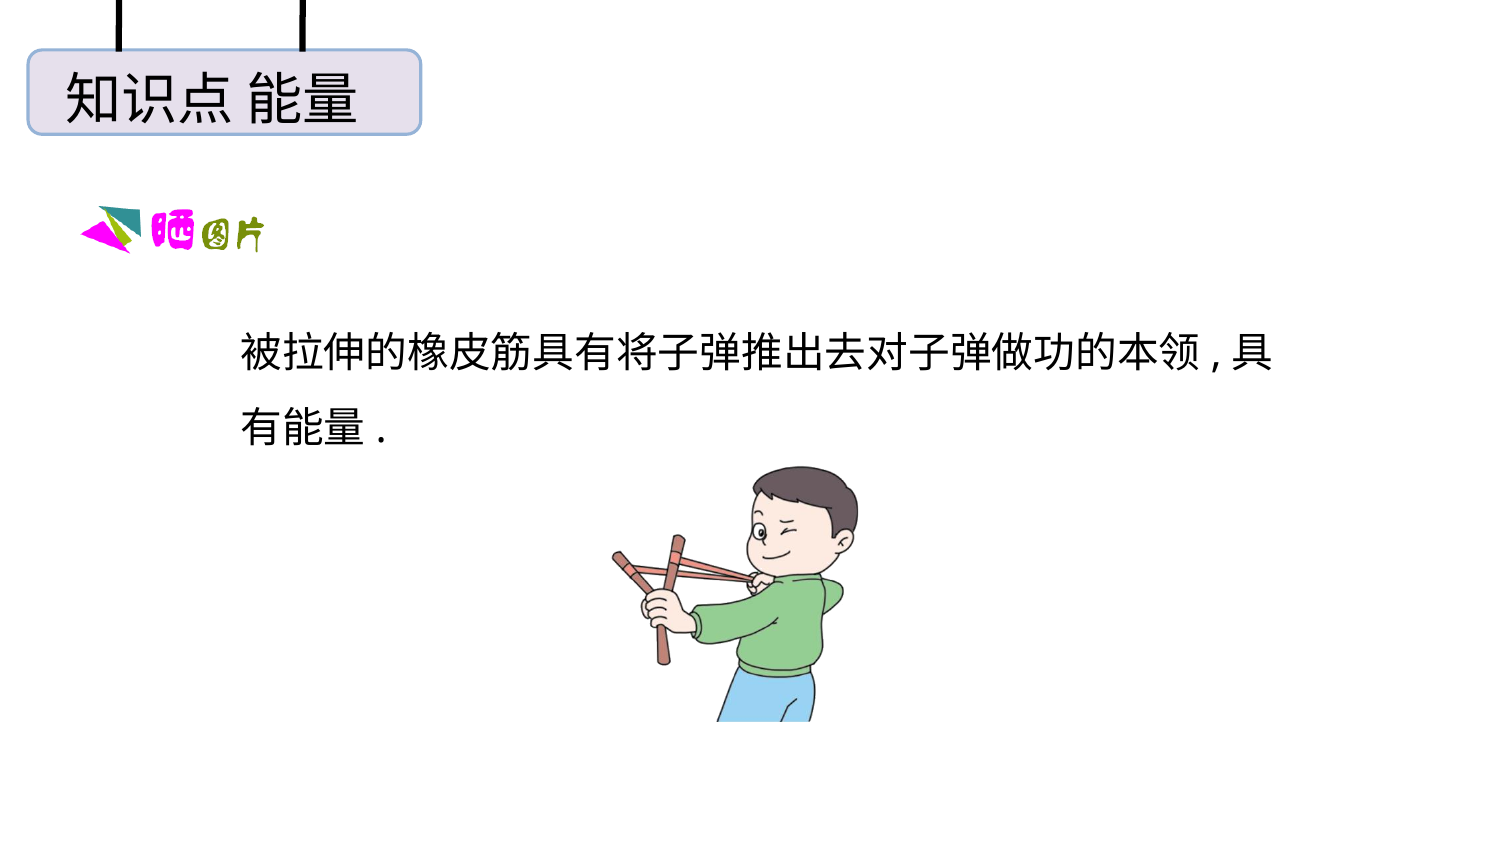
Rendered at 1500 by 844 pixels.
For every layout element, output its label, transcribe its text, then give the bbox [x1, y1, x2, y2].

picture [609, 440, 859, 722]
picture [78, 181, 290, 272]
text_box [27, 0, 421, 135]
text_box 被拉伸的橡皮筋具有将子弹推出去对子弹做功的本领,具有能量. [229, 295, 1292, 457]
